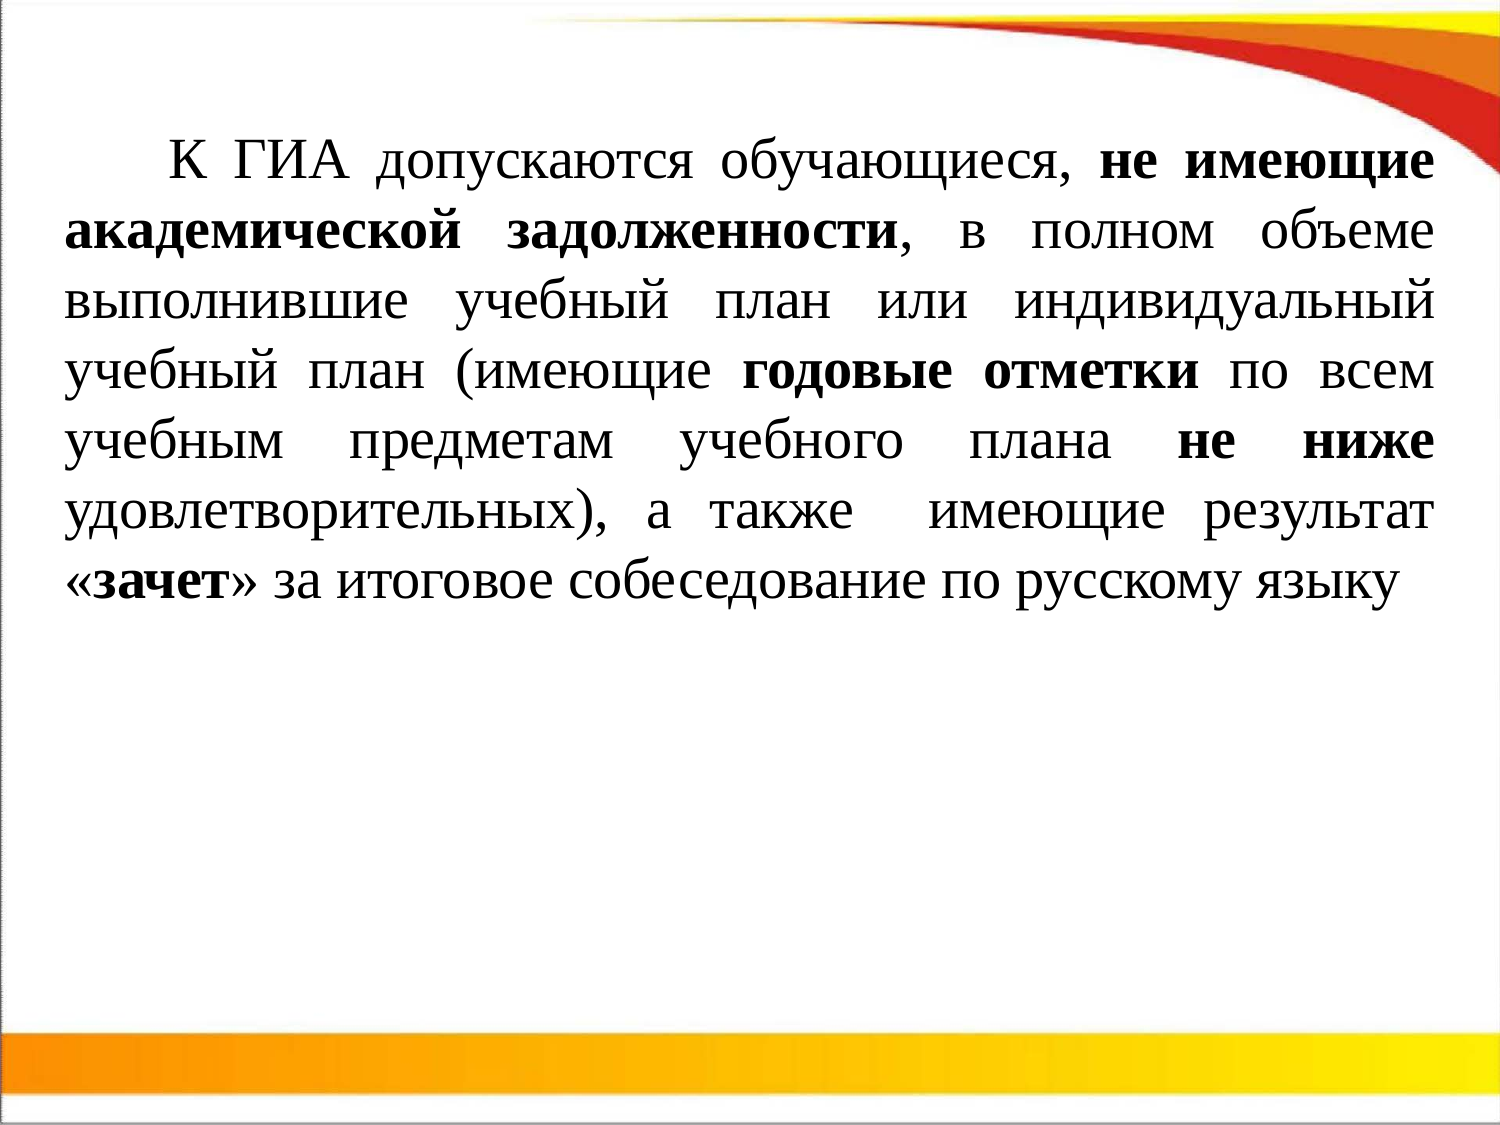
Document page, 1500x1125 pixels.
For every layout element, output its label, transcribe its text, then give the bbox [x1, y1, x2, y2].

text_box К ГИА допускаются обучающиеся, не имеющие академической задолженности, в полном объеме выполнившие учебный план или индивидуальный учебный план (имеющие годовые отметки по всем учебным предметам учебного плана не ниже удовлетворительных), а также имеющие результат «зачет» за итоговое собеседование по русскому языку [50, 112, 1450, 618]
picture [0, 0, 1500, 1125]
